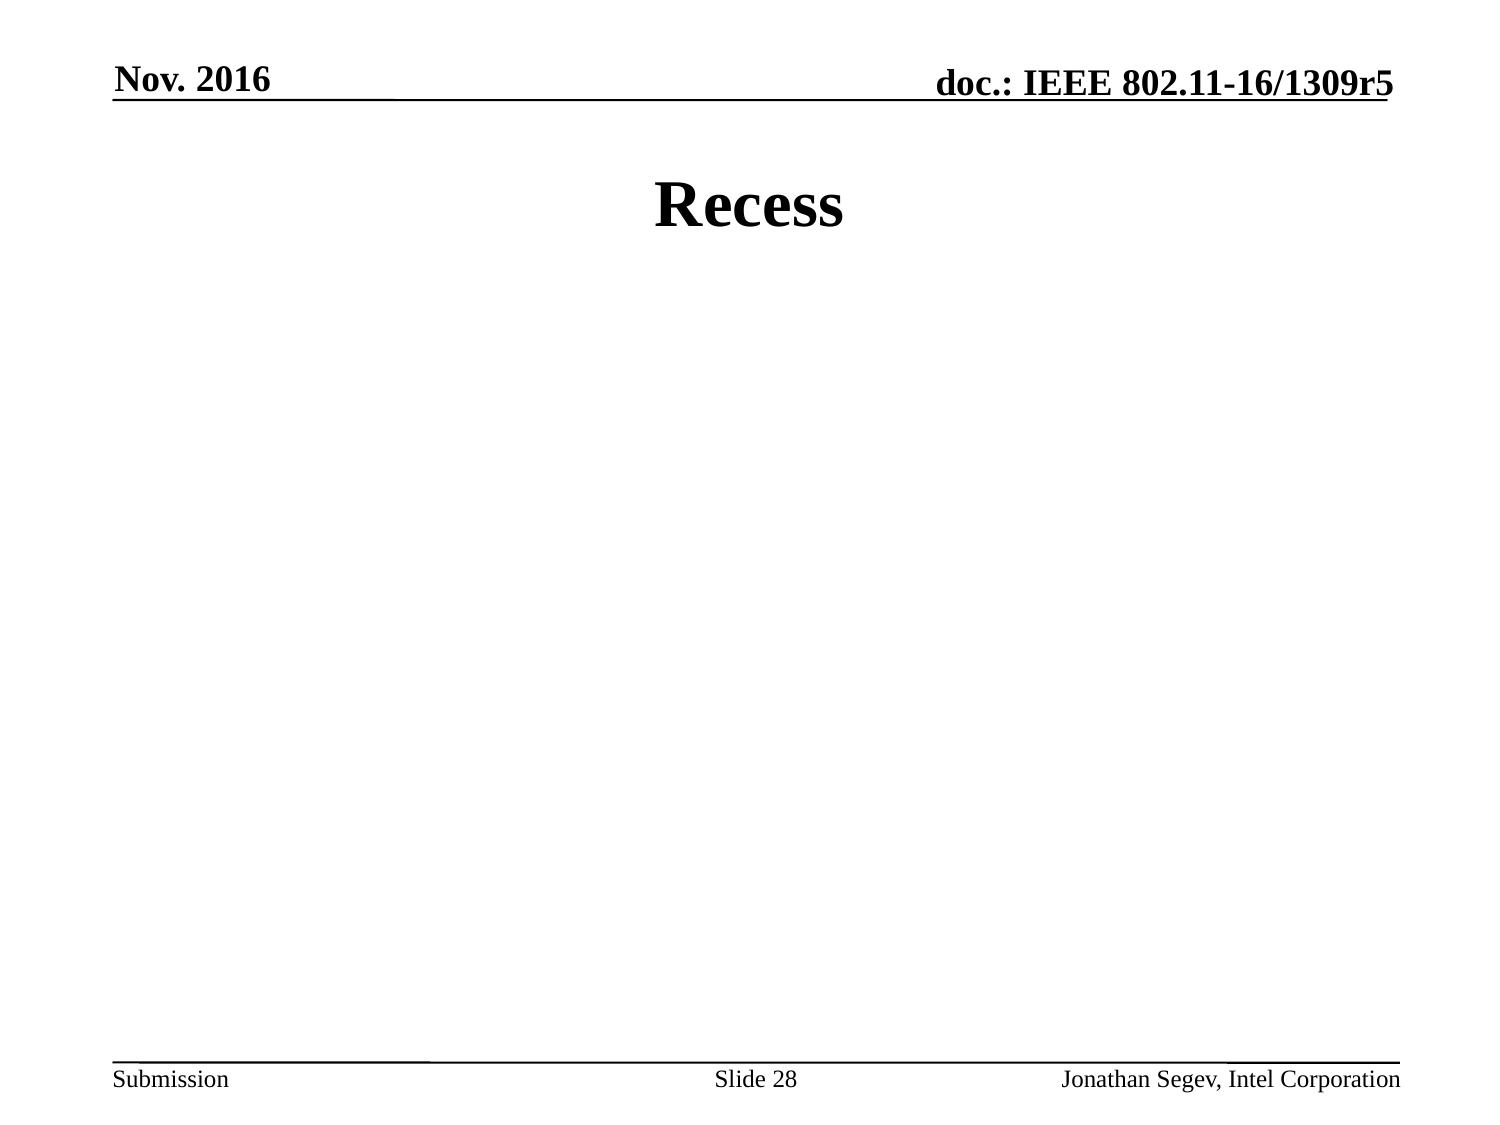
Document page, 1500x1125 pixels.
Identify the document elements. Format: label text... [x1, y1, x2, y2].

slide_number Slide 28 [712, 1061, 800, 1123]
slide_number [114, 54, 423, 100]
title Recess [112, 112, 1388, 288]
footer Jonathan Segev, Intel Corporation [878, 1061, 1402, 1093]
